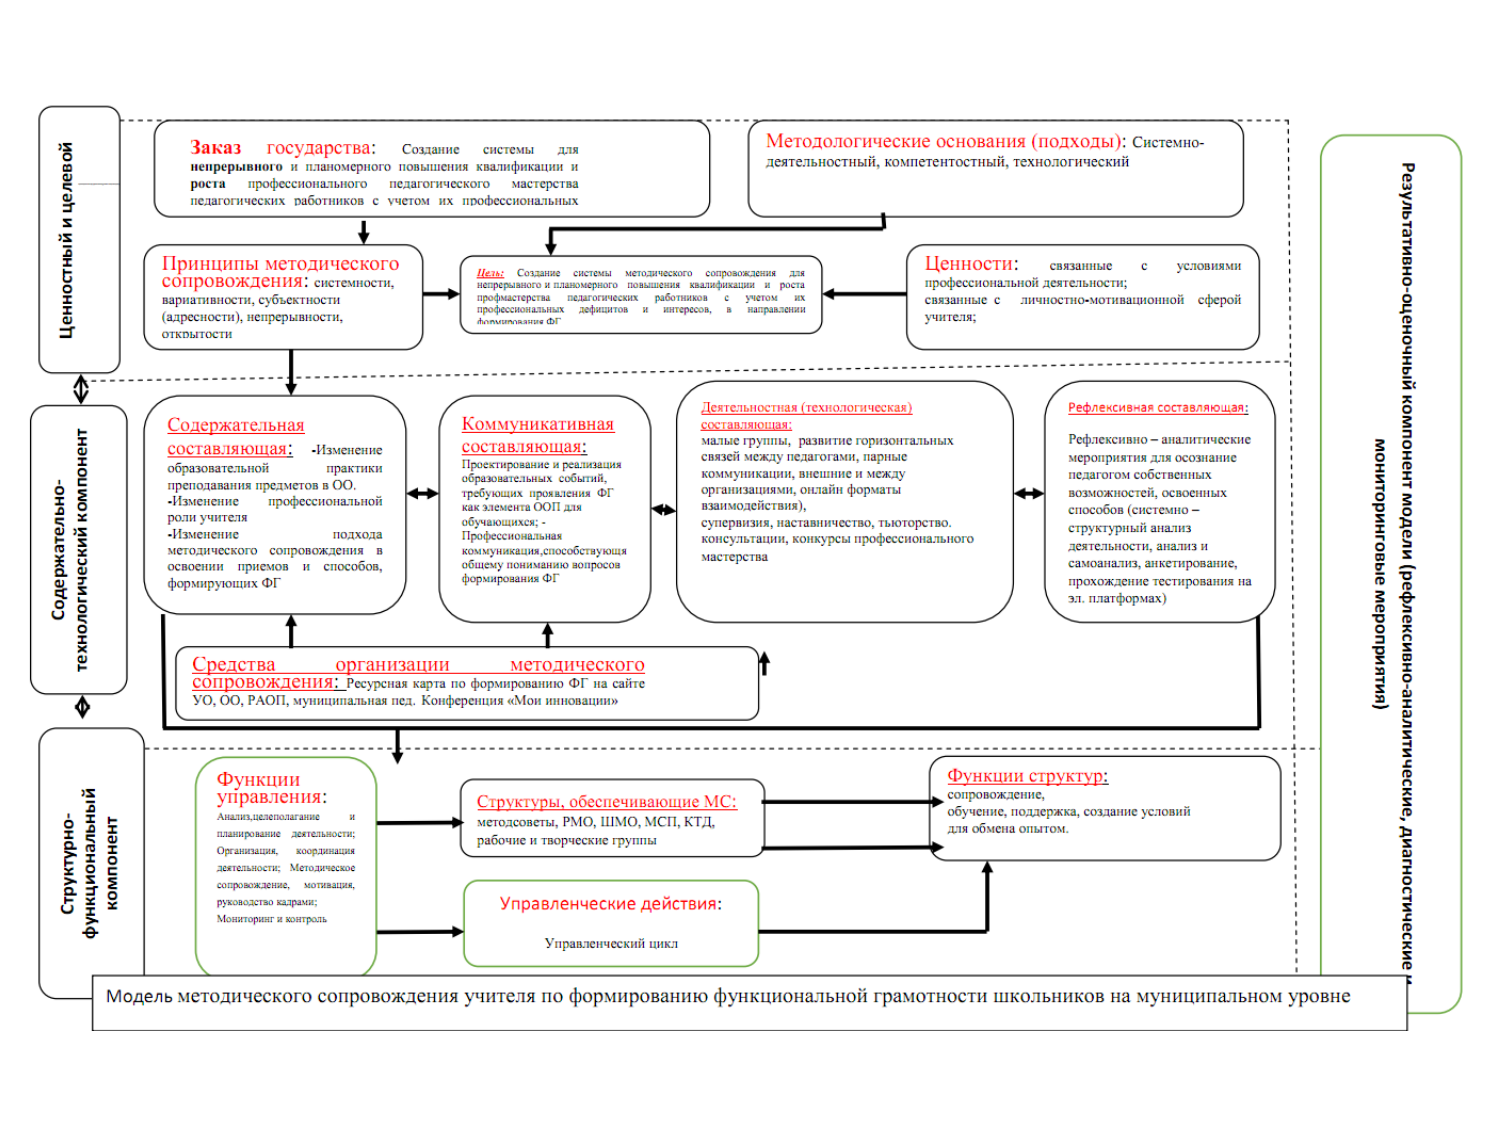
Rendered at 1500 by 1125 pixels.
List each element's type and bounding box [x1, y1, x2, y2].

picture [0, 77, 1482, 1031]
